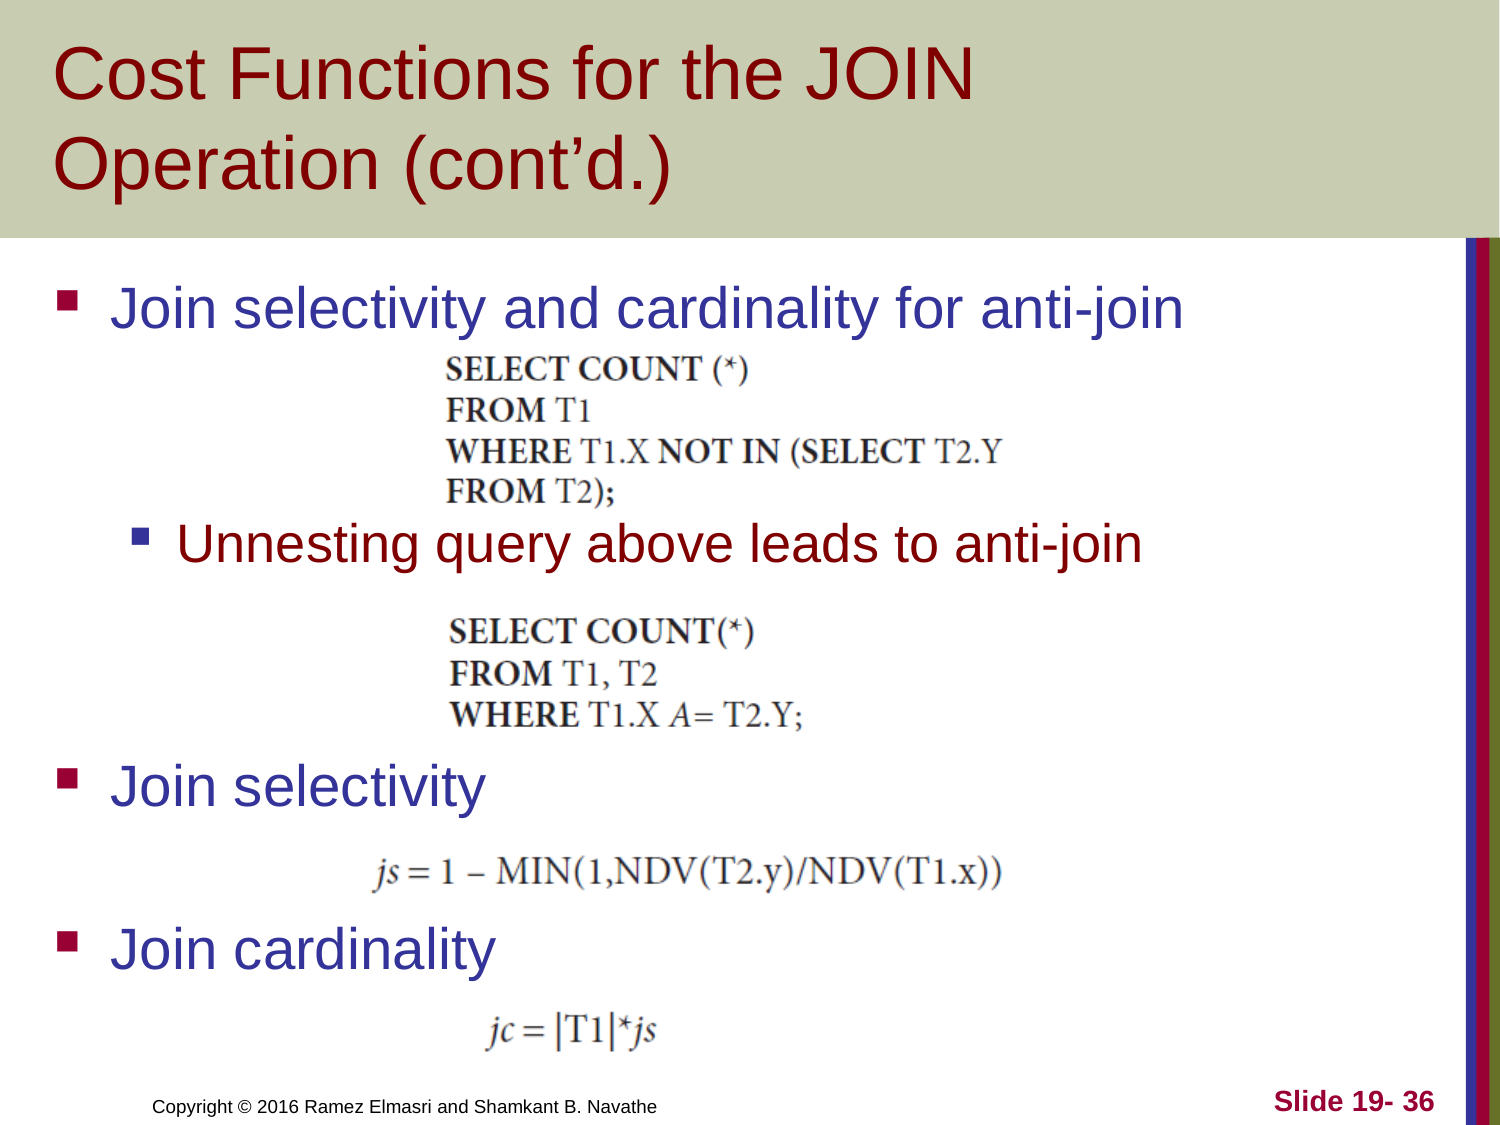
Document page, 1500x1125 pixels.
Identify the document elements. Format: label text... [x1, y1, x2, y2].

title Cost Functions for the JOIN Operation (cont’d.) [37, 49, 1317, 213]
list Join selectivity and cardinality for anti-join Unnesting query above leads to anti-join Join selectivity Join cardinality [39, 262, 1400, 1013]
picture [461, 998, 688, 1066]
picture [422, 601, 834, 746]
picture [424, 350, 1011, 513]
slide_number Slide 19- 36 [1137, 1049, 1451, 1125]
picture [363, 847, 1011, 907]
